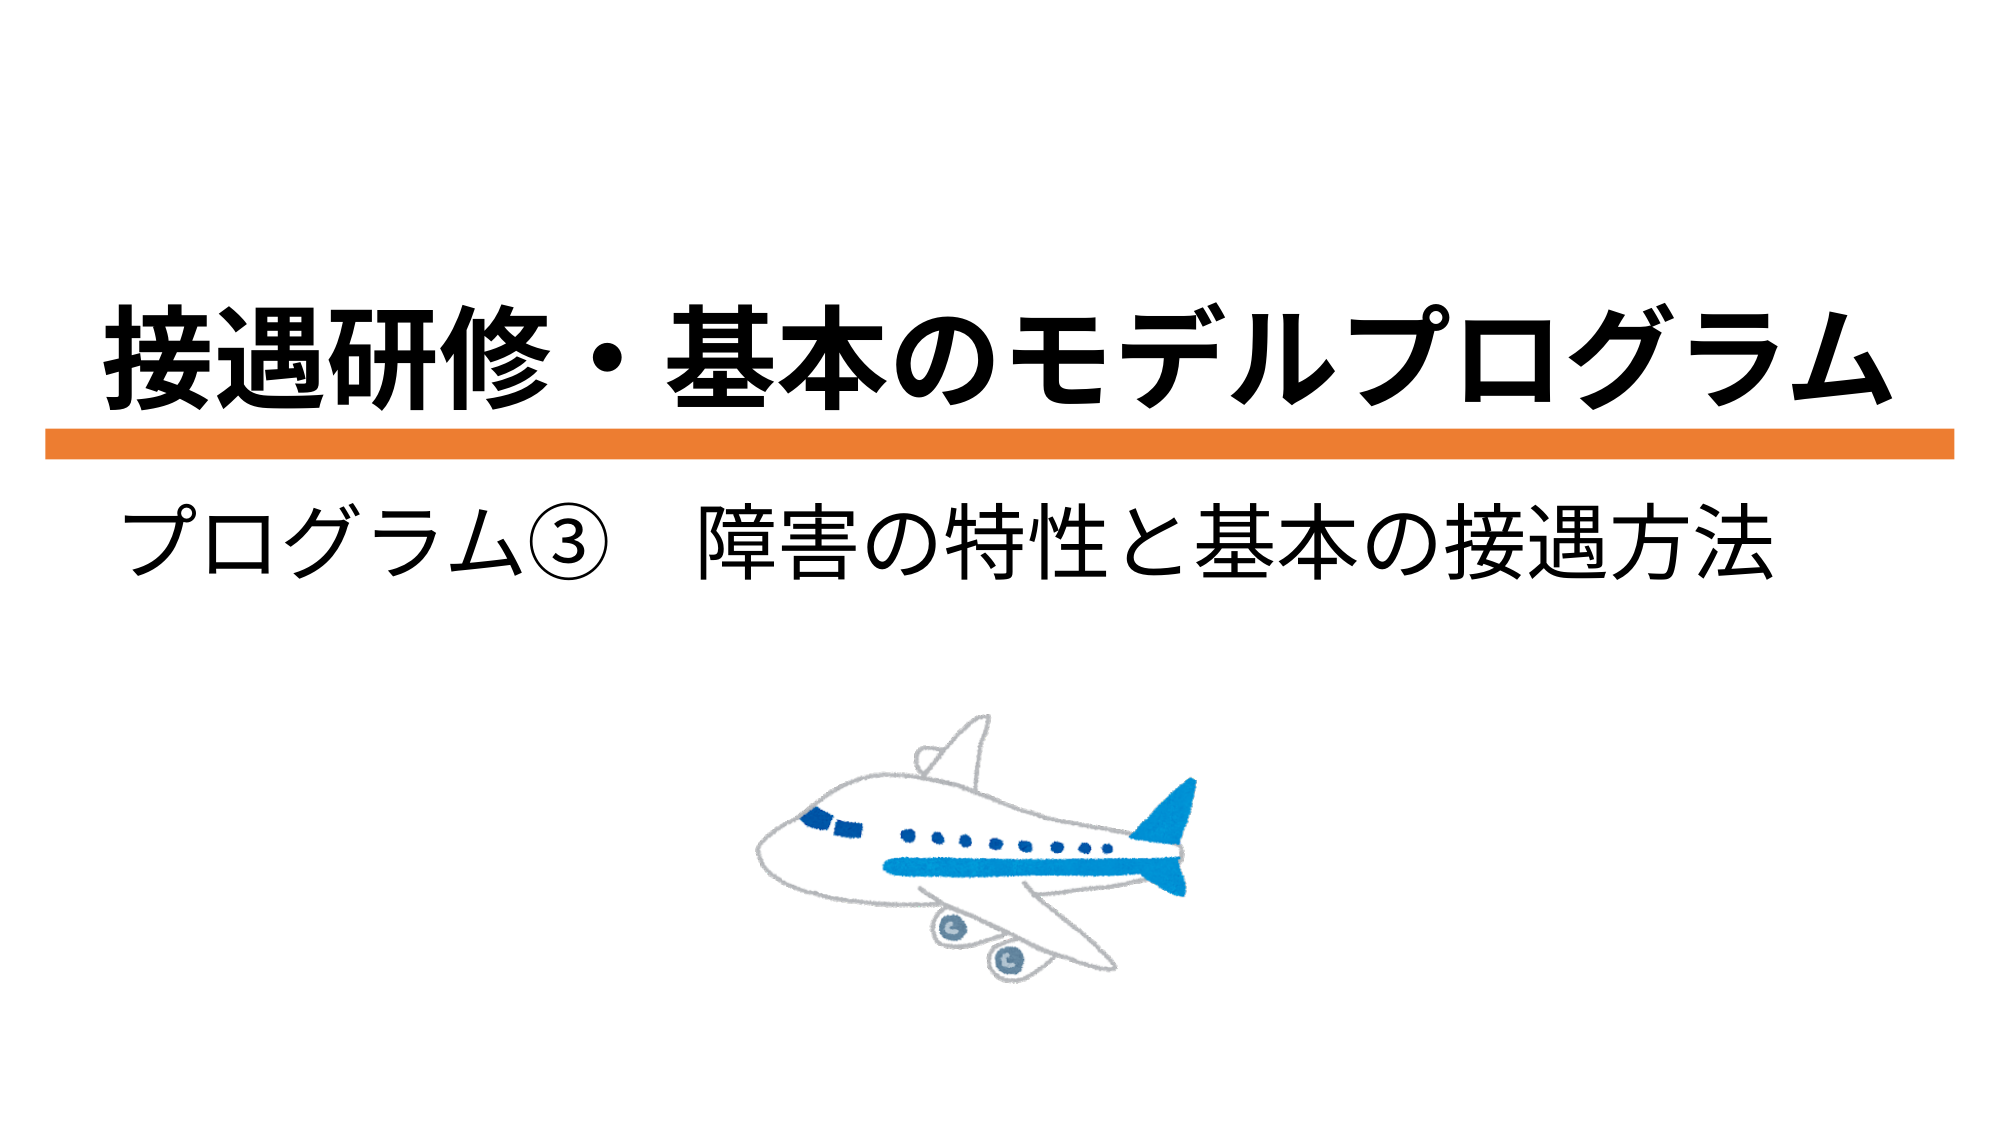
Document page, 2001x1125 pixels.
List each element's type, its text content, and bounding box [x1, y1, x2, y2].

text_box [44, 427, 1956, 460]
picture [745, 705, 1207, 1005]
text_box 接遇研修・基本のモデルプログラム [45, 280, 1955, 427]
text_box プログラム③ 障害の特性と基本の接遇方法 [99, 483, 1901, 598]
